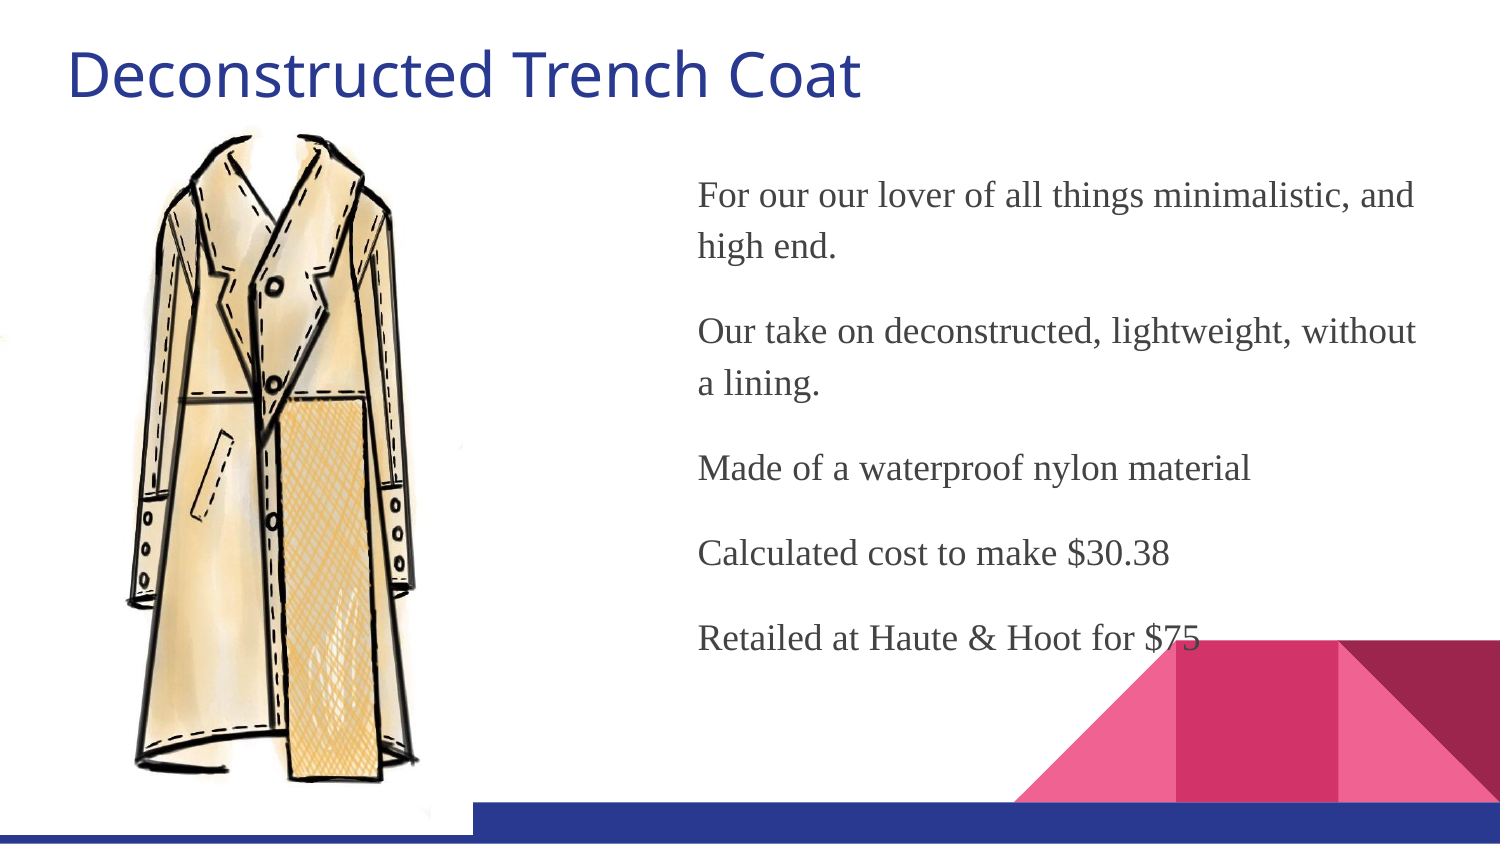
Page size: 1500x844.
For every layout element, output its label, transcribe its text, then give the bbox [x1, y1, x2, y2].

list For our our lover of all things minimalistic, and high end. Our take on deconstructed, lightweight, without a lining. Made of a waterproof nylon material Calculated cost to make $30.38 Retailed at Haute & Hoot for $75 [682, 147, 1449, 696]
title Deconstructed Trench Coat [51, 19, 1449, 120]
picture [0, 119, 474, 835]
